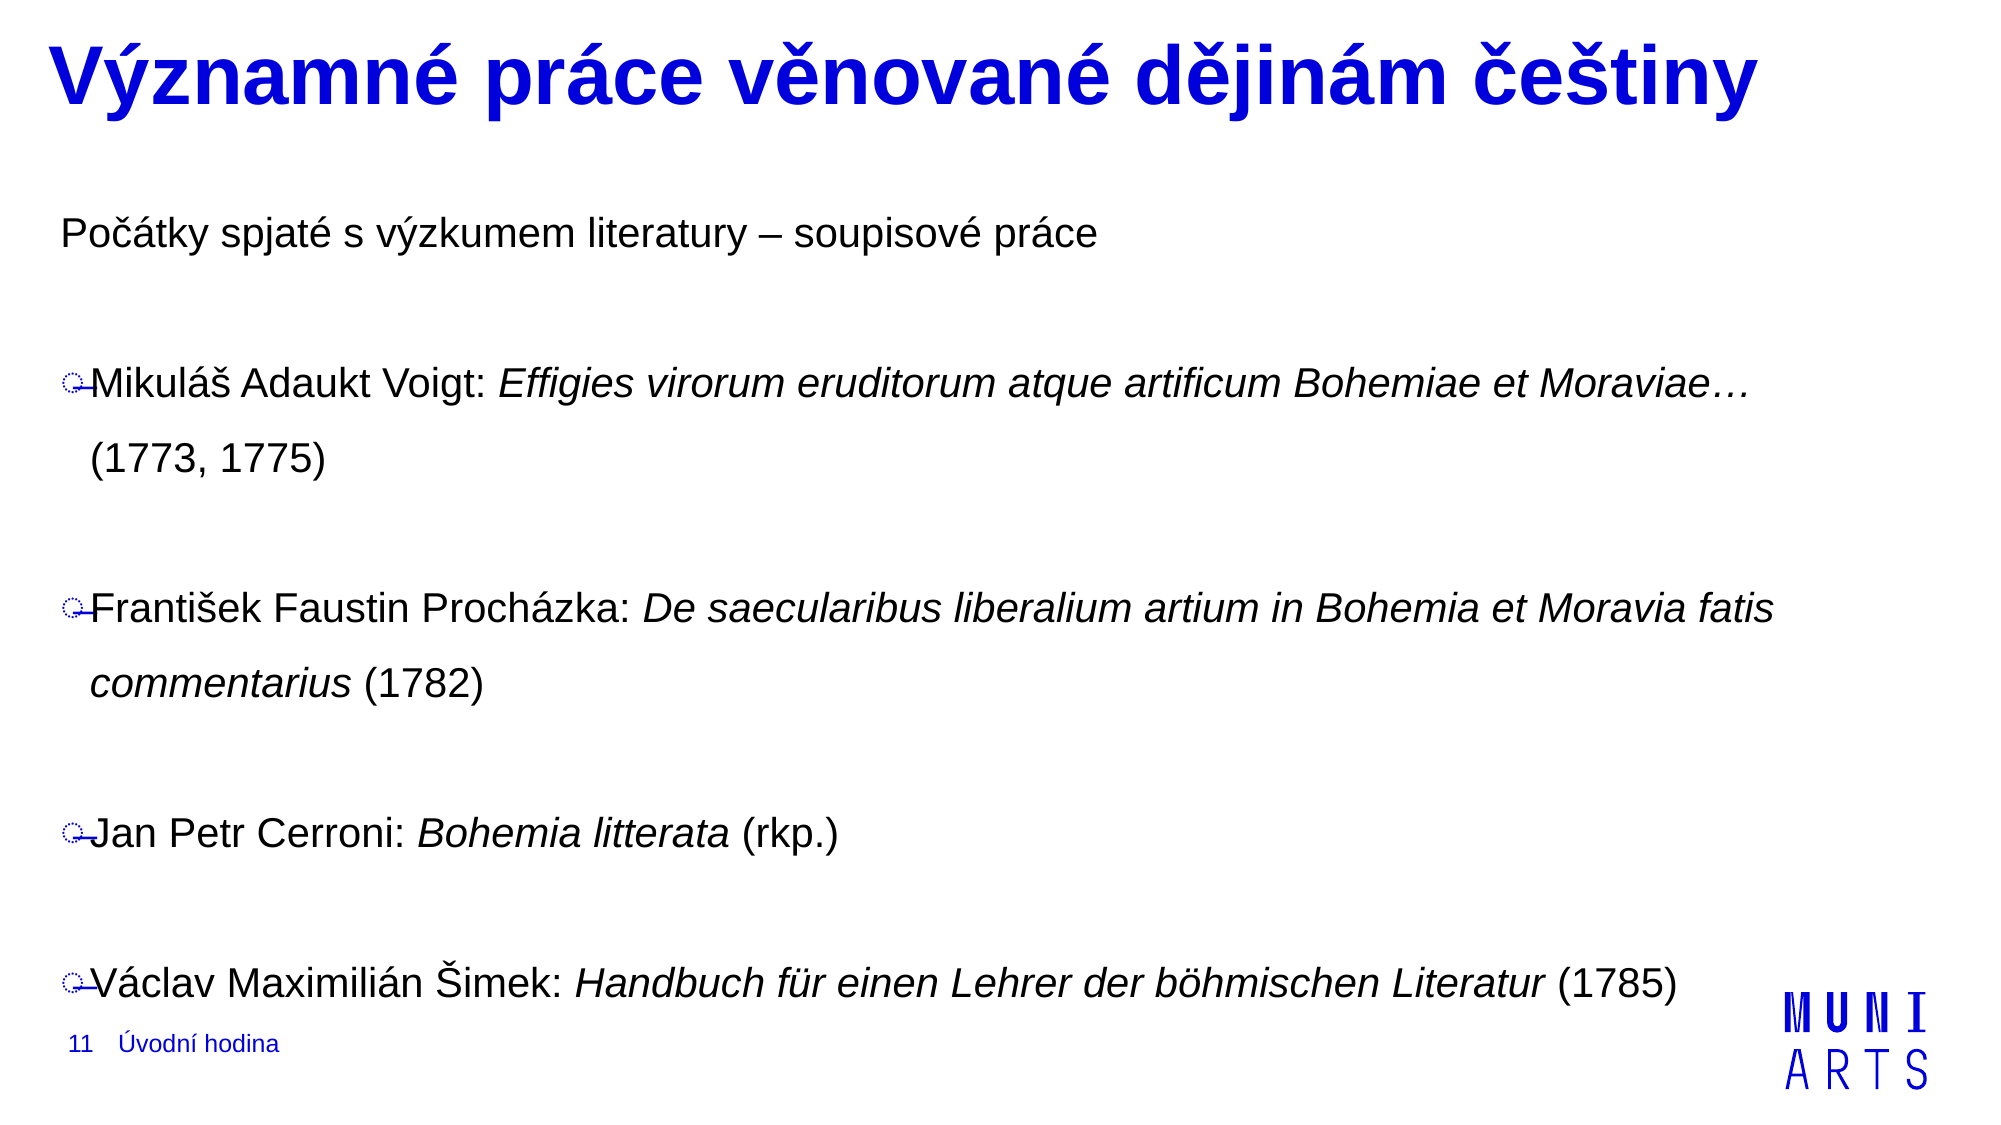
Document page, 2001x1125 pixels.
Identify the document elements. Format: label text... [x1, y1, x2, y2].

footer Úvodní hodina [118, 1021, 1418, 1063]
slide_number 11 [67, 1021, 110, 1063]
title Významné práce věnované dějinám češtiny [48, 37, 1975, 144]
list Počátky spjaté s výzkumem literatury – soupisové práce Mikuláš Adaukt Voigt: Effigies virorum eruditorum atque artificum Bohemiae et Moraviae… (1773, 1775) František Faustin Procházka: De saecularibus liberalium artium in Bohemia et Moravia fatis commentarius (1782) Jan Petr Cerroni: Bohemia litterata (rkp.) Václav Maximilián Šimek: Handbuch für einen Lehrer der böhmischen Literatur (1785) [48, 180, 1883, 957]
